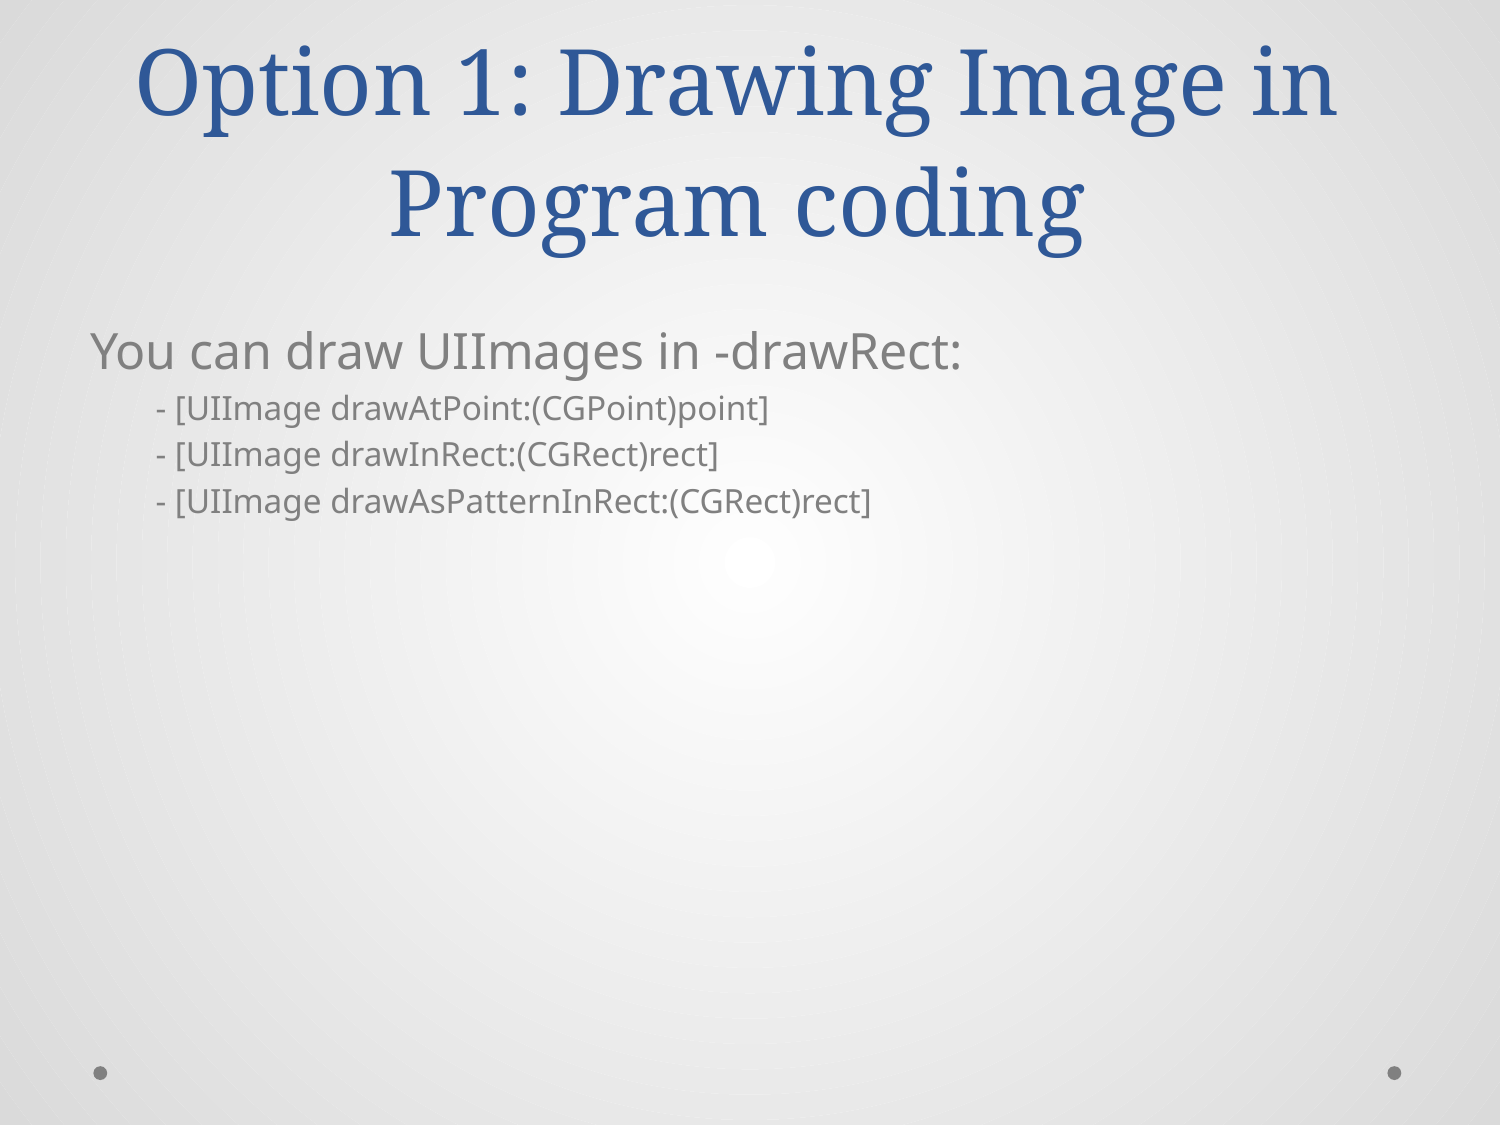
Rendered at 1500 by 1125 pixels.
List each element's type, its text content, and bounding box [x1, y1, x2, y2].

title Option 1: Drawing Image in Program coding [0, 149, 1475, 263]
list You can draw UIImages in -drawRect: - [UIImage drawAtPoint:(CGPoint)point] - [UIImage drawInRect:(CGRect)rect] - [UIImage drawAsPatternInRect:(CGRect)rect] [75, 312, 1425, 1055]
